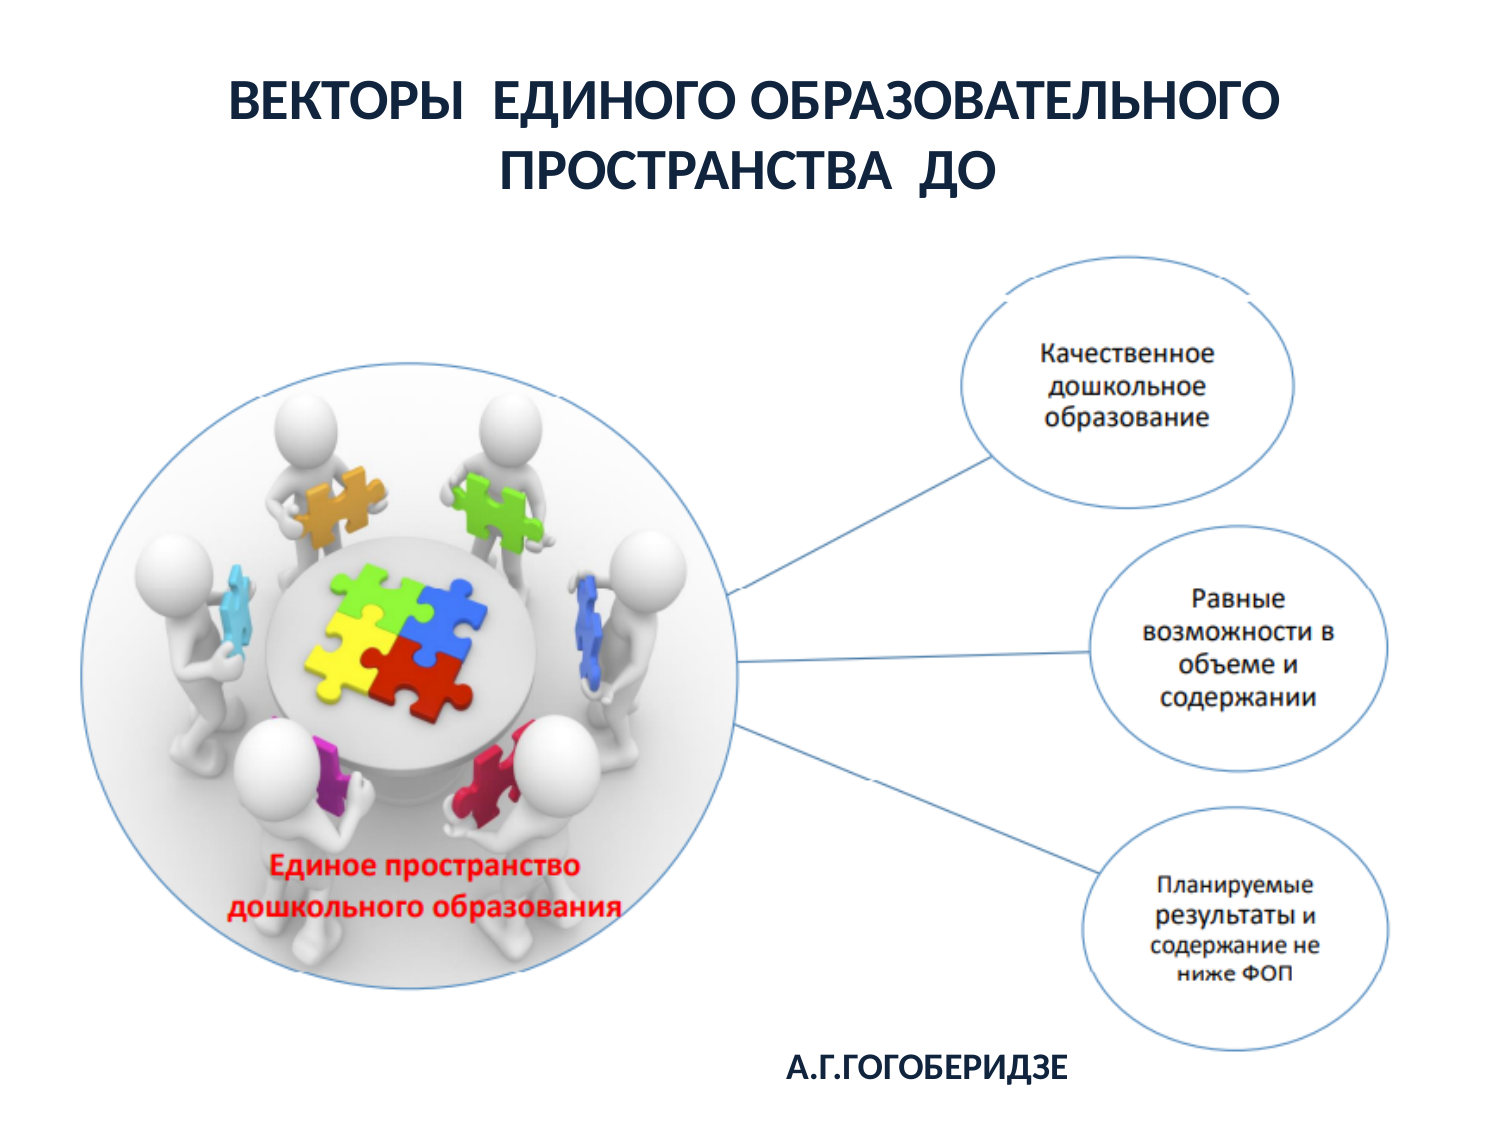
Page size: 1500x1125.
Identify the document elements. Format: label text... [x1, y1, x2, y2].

text_box А.Г.ГОГОБЕРИДЗЕ [724, 1066, 1130, 1108]
text_box ВЕКТОРЫ ЕДИНОГО ОБРАЗОВАТЕЛЬНОГО ПРОСТРАНСТВА ДО [73, 41, 1436, 212]
picture [40, 214, 1469, 1057]
